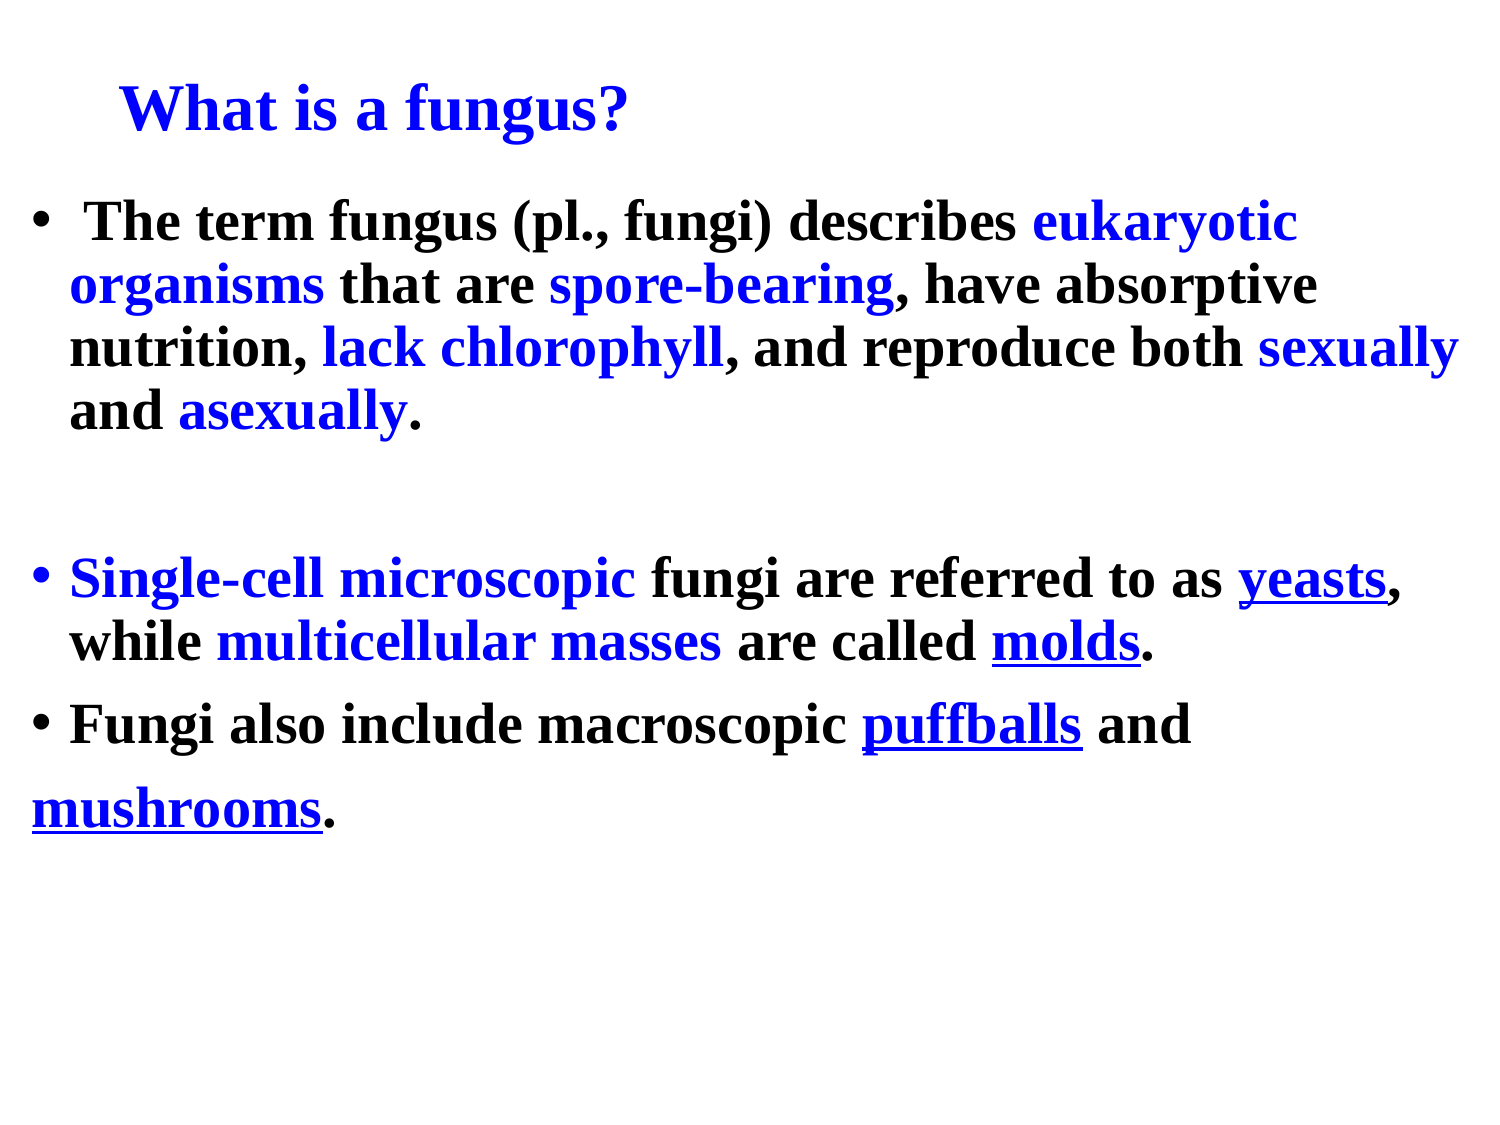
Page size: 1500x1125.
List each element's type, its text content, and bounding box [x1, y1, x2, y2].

title What is a fungus? [103, 0, 1397, 182]
list The term fungus (pl., fungi) describes eukaryotic organisms that are spore-bearing, have absorptive nutrition, lack chlorophyll, and reproduce both sexually and asexually. Single-cell microscopic fungi are referred to as yeasts, while multicellular masses are called molds. Fungi also include macroscopic puffballs and mushrooms. [16, 182, 1482, 848]
